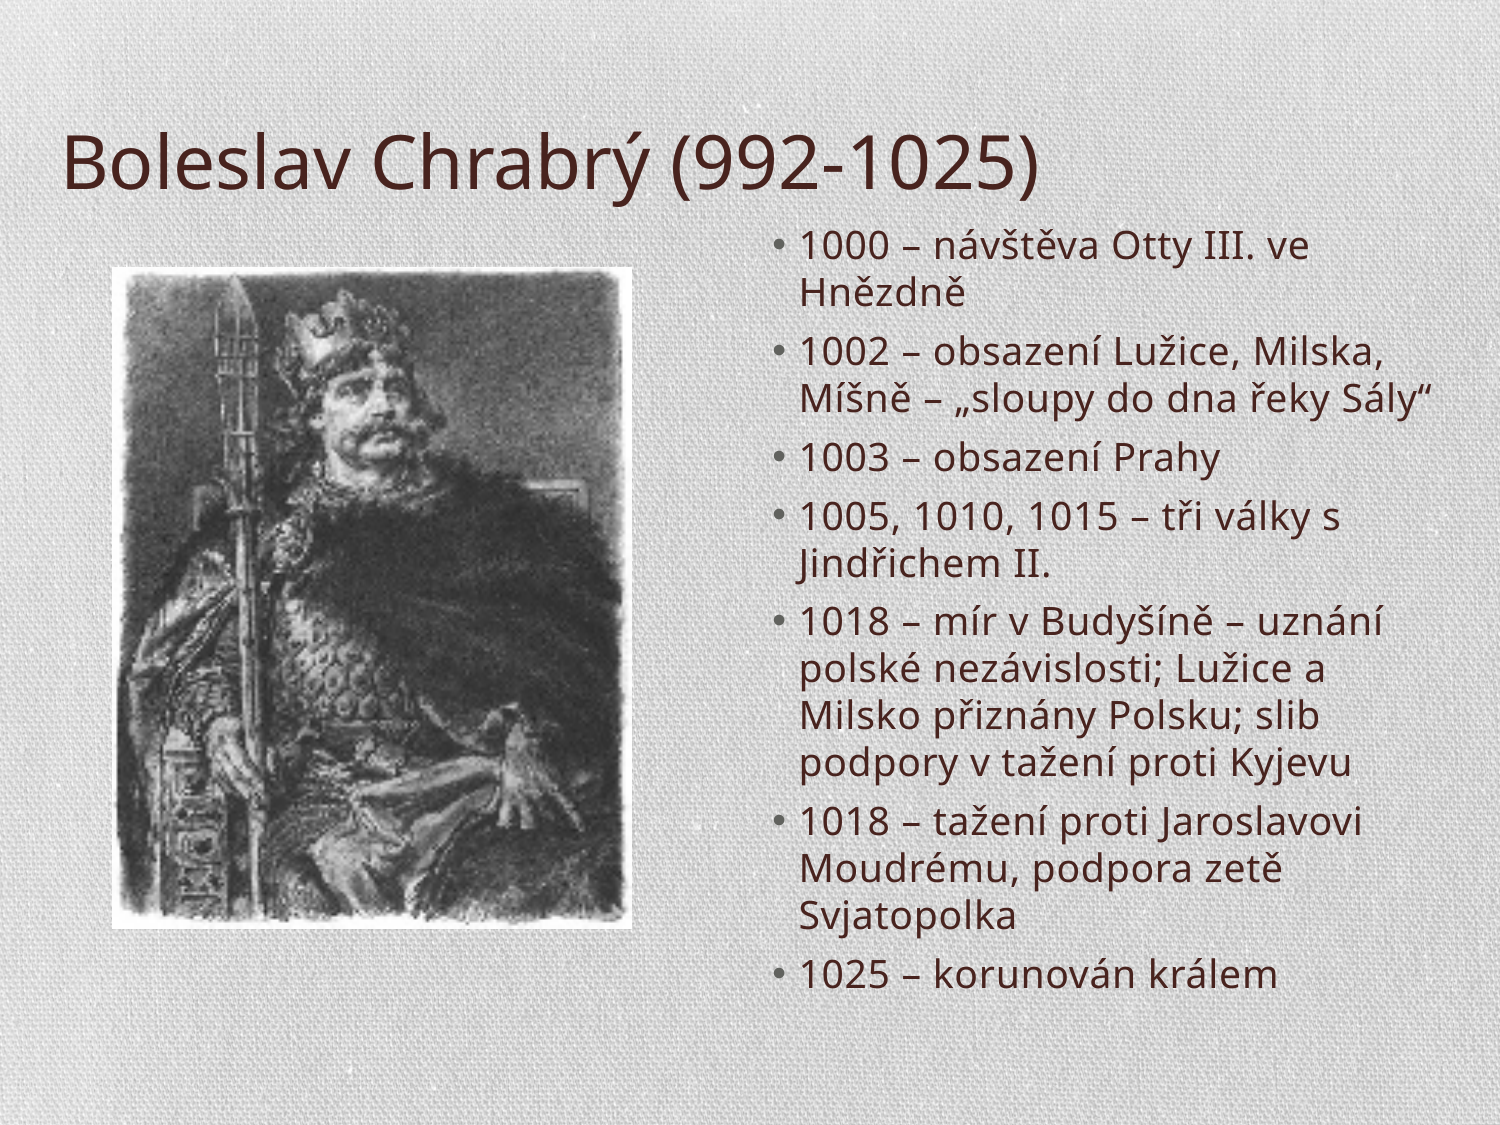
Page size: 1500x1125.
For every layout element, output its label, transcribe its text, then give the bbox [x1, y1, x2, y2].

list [111, 266, 633, 929]
title Boleslav Chrabrý (992-1025) [45, 37, 1455, 213]
list 1000 – návštěva Otty III. ve Hnězdně 1002 – obsazení Lužice, Milska, Míšně – „sloupy do dna řeky Sály“ 1003 – obsazení Prahy 1005, 1010, 1015 – tři války s Jindřichem II. 1018 – mír v Budyšíně – uznání polské nezávislosti; Lužice a Milsko přiznány Polsku; slib podpory v tažení proti Kyjevu 1018 – tažení proti Jaroslavovi Moudrému, podpora zetě Svjatopolka 1025 – korunován králem [757, 213, 1455, 1023]
